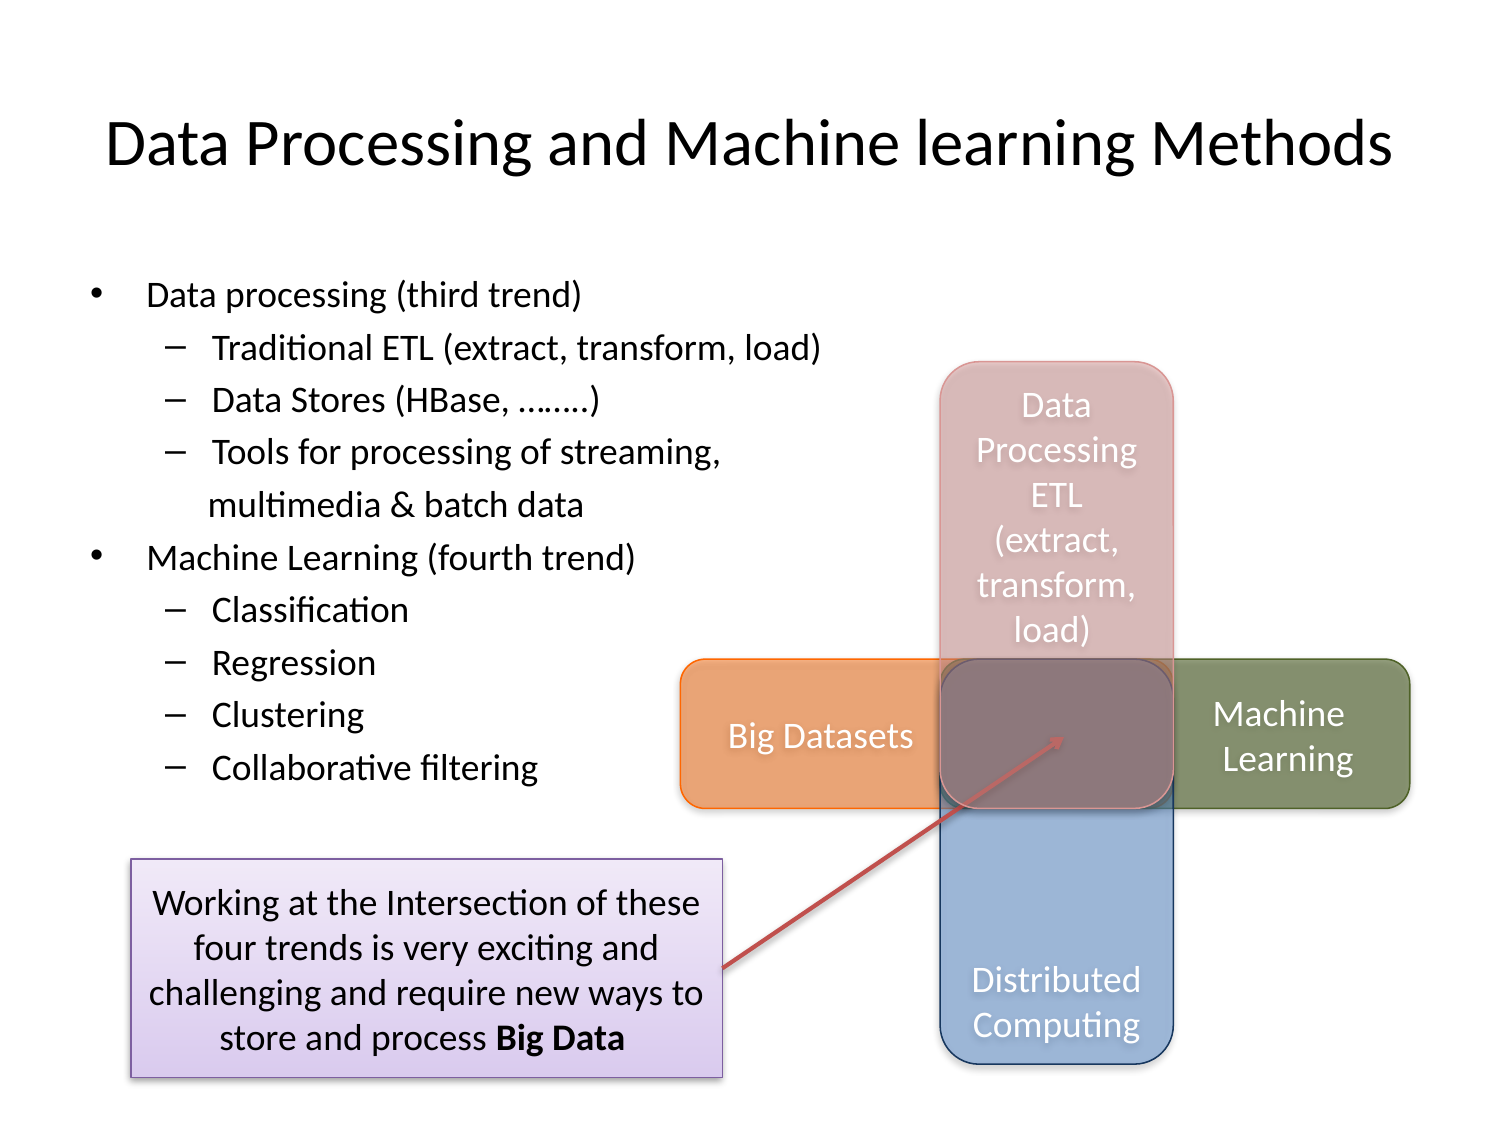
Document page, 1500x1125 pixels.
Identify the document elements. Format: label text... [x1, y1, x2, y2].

text_box Big Datasets [679, 658, 934, 810]
title Data Processing and Machine learning Methods [75, 45, 1425, 233]
list Data processing (third trend) Traditional ETL (extract, transform, load) Data Stores (HBase, ……..) Tools for processing of streaming, multimedia & batch data Machine Learning (fourth trend) Classification Regression Clustering Collaborative filtering [75, 262, 1425, 1005]
text_box Working at the Intersection of these four trends is very exciting and challenging and require new ways to store and process Big Data [130, 858, 723, 1078]
text_box Data Processing ETL (extract, transform, load) [939, 360, 1175, 810]
text_box Distributed Computing [939, 789, 1175, 1065]
text_box Machine Learning [1178, 658, 1411, 810]
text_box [722, 736, 1065, 969]
